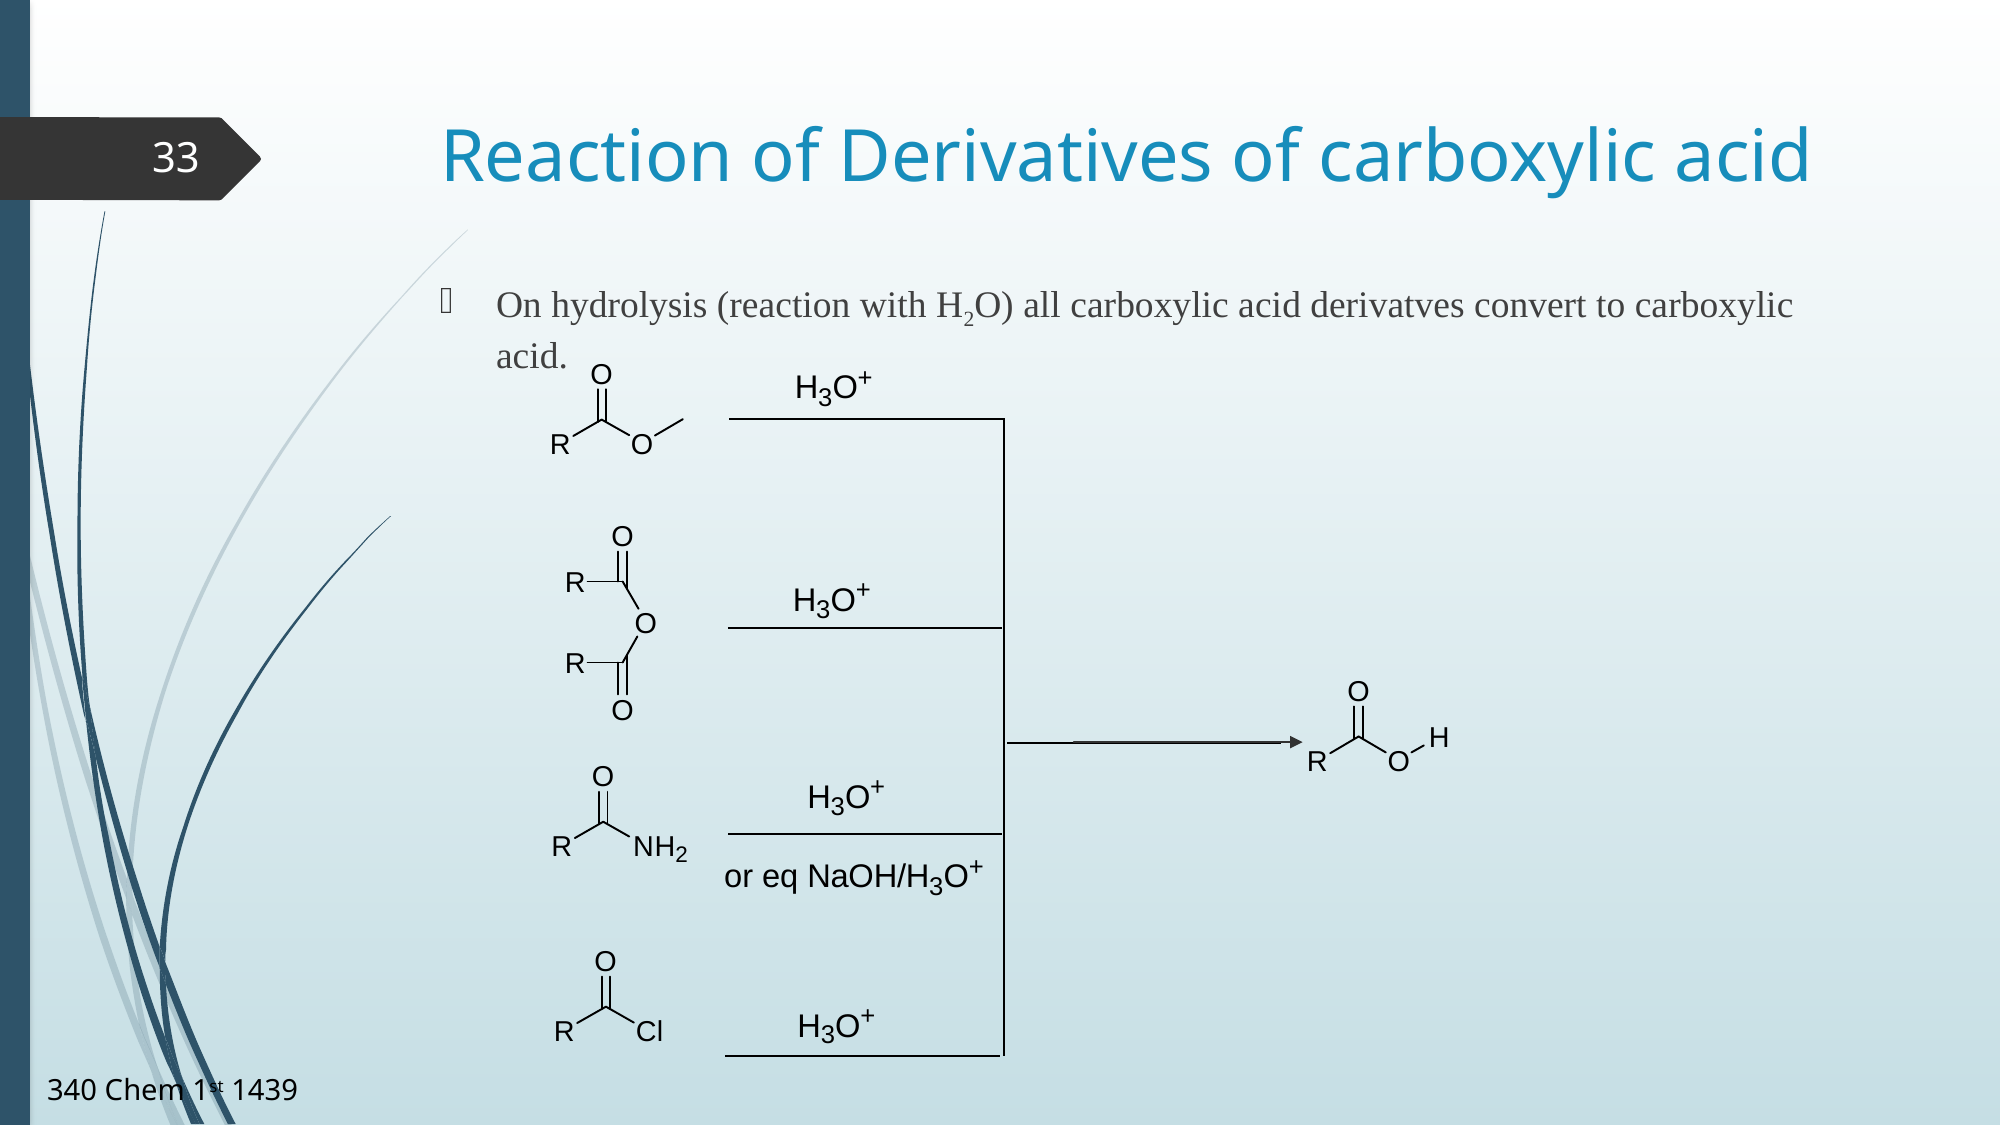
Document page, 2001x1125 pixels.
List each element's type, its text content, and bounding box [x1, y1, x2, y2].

title Reaction of Derivatives of carboxylic acid [425, 102, 1888, 272]
list On hydrolysis (reaction with H2O) all carboxylic acid derivatves convert to carboxylic acid. [424, 272, 1888, 970]
slide_number 33 [87, 129, 216, 190]
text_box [549, 360, 1451, 1060]
text_box 340 Chem 1st 1439 [32, 1064, 321, 1115]
